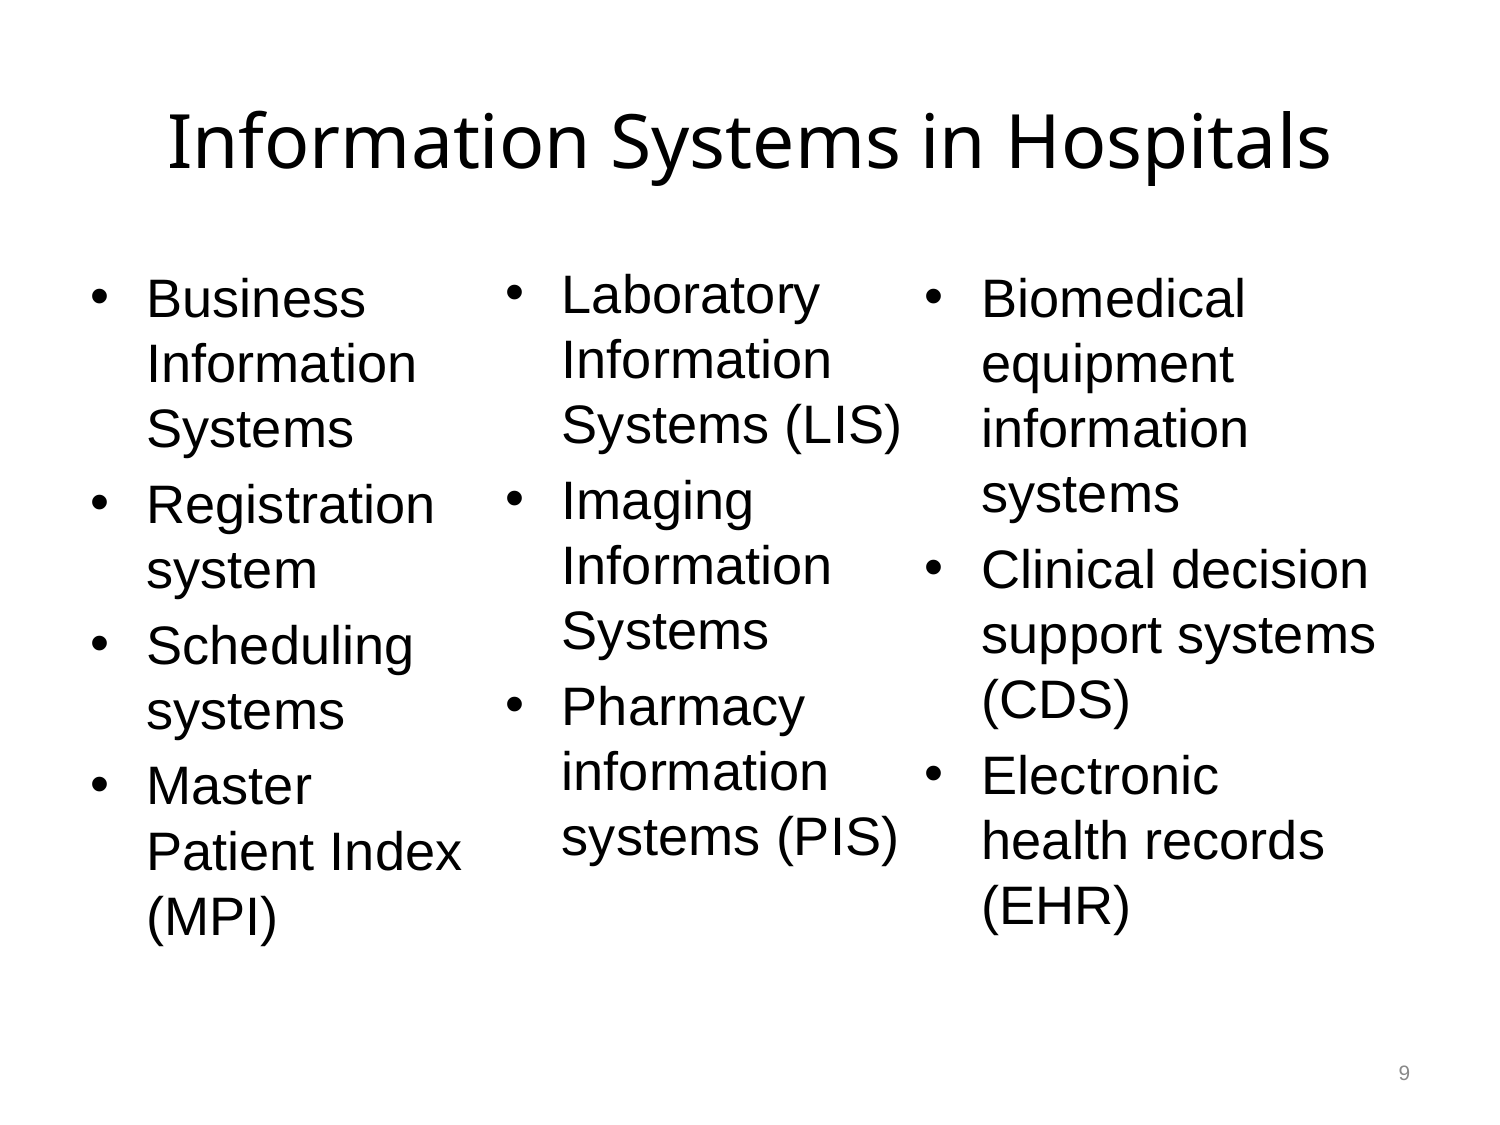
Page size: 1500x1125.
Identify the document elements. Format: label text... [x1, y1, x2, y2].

slide_number 9 [1341, 1027, 1425, 1118]
list Business Information Systems Registration system Scheduling systems Master Patient Index (MPI) [75, 256, 487, 1007]
title Information Systems in Hospitals [75, 45, 1425, 233]
list Biomedical equipment information systems Clinical decision support systems (CDS) Electronic health records (EHR) [910, 256, 1397, 1007]
list Laboratory Information Systems (LIS) Imaging Information Systems Pharmacy information systems (PIS) [490, 252, 930, 1003]
